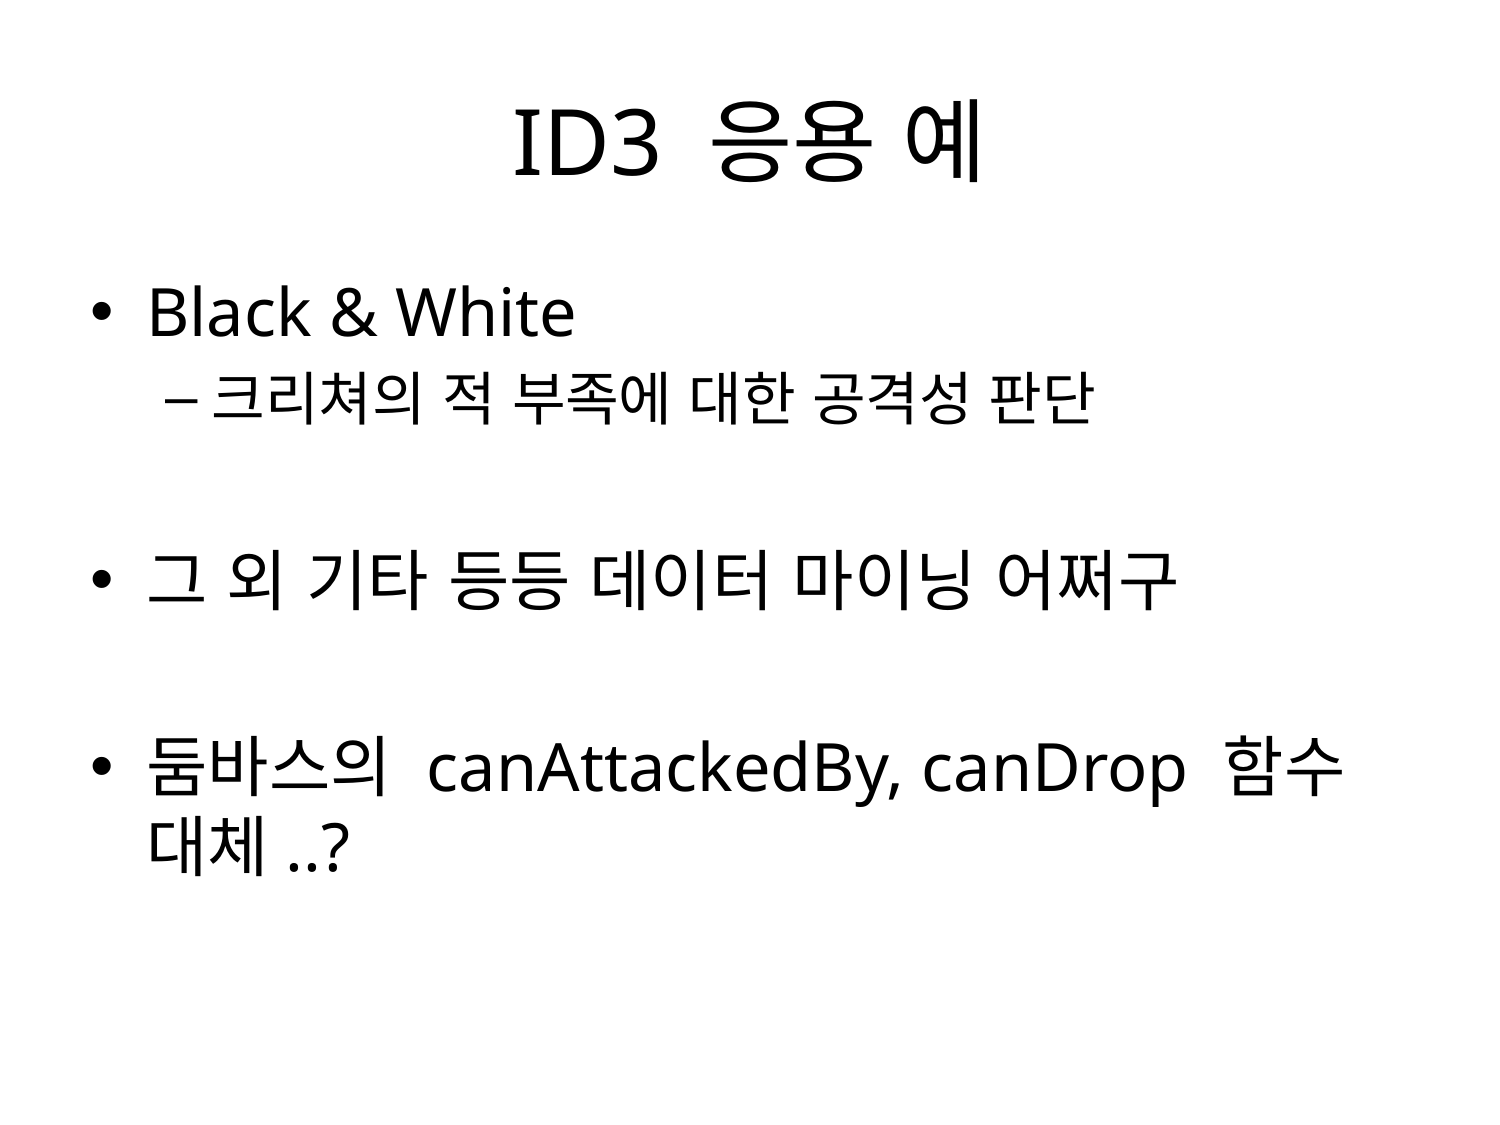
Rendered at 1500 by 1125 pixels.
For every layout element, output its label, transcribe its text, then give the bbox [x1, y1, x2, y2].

title ID3 응용 예 [75, 45, 1425, 233]
list Black & White 크리쳐의 적 부족에 대한 공격성 판단 그 외 기타 등등 데이터 마이닝 어쩌구 둠바스의 canAttackedBy, canDrop 함수 대체..? [75, 262, 1425, 1005]
